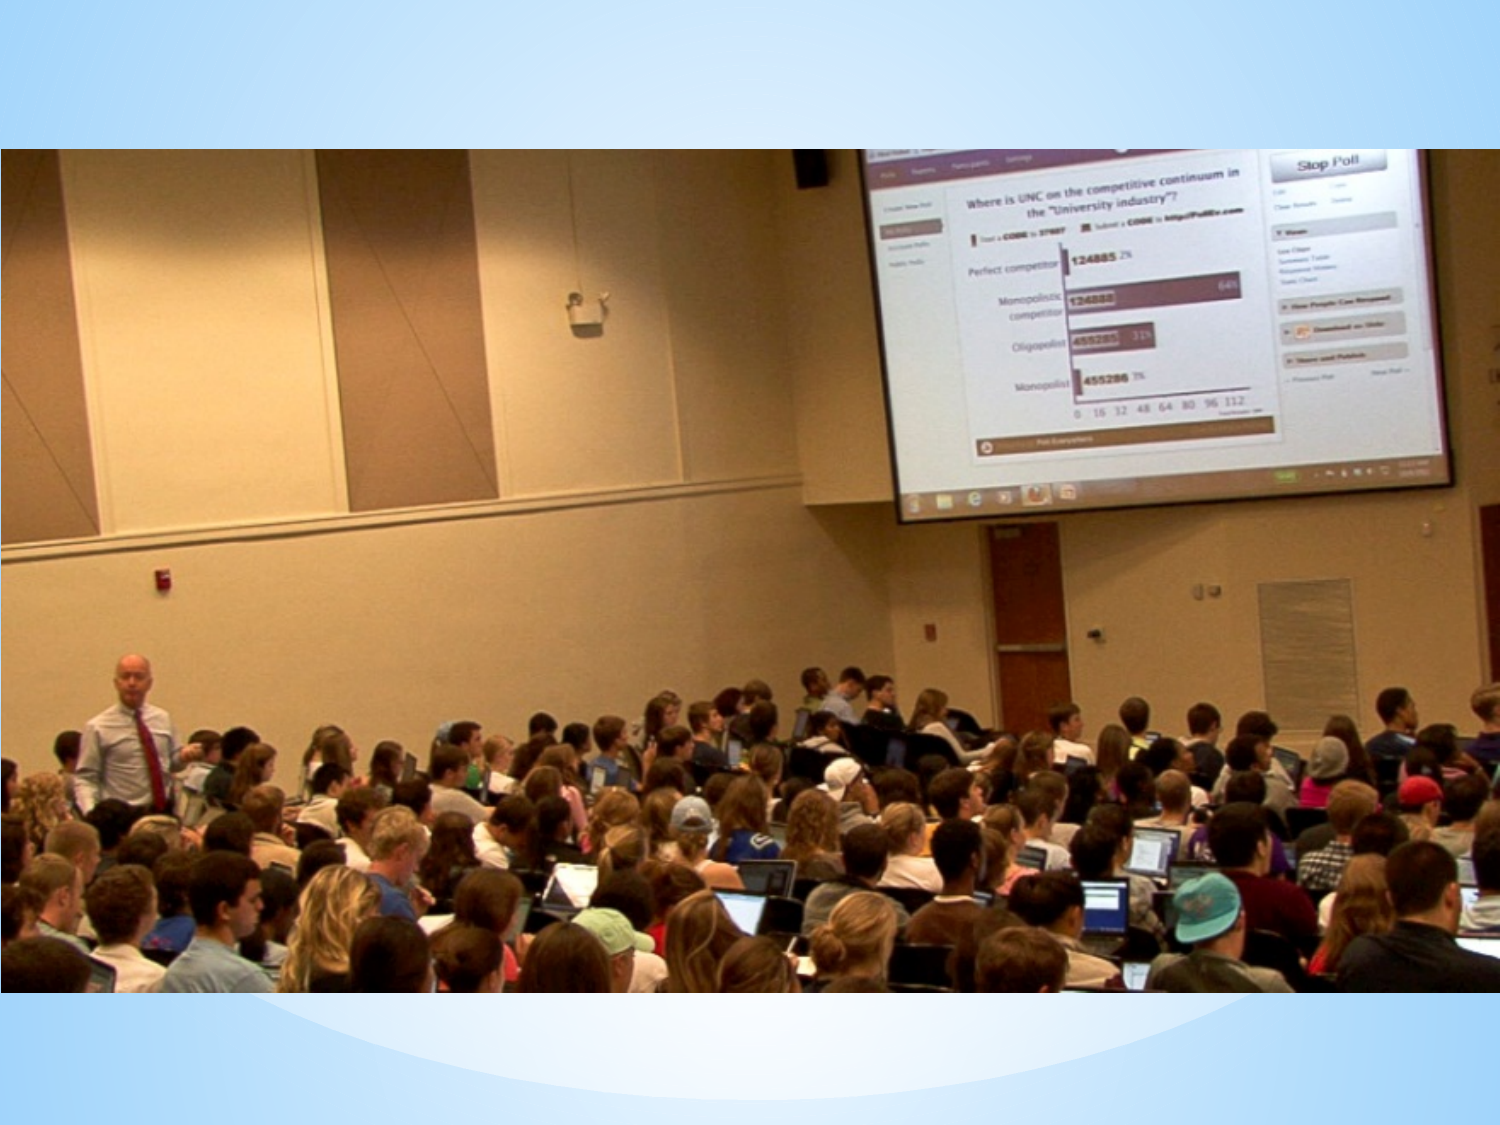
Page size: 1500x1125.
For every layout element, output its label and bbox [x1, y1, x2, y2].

list [0, 149, 1500, 994]
